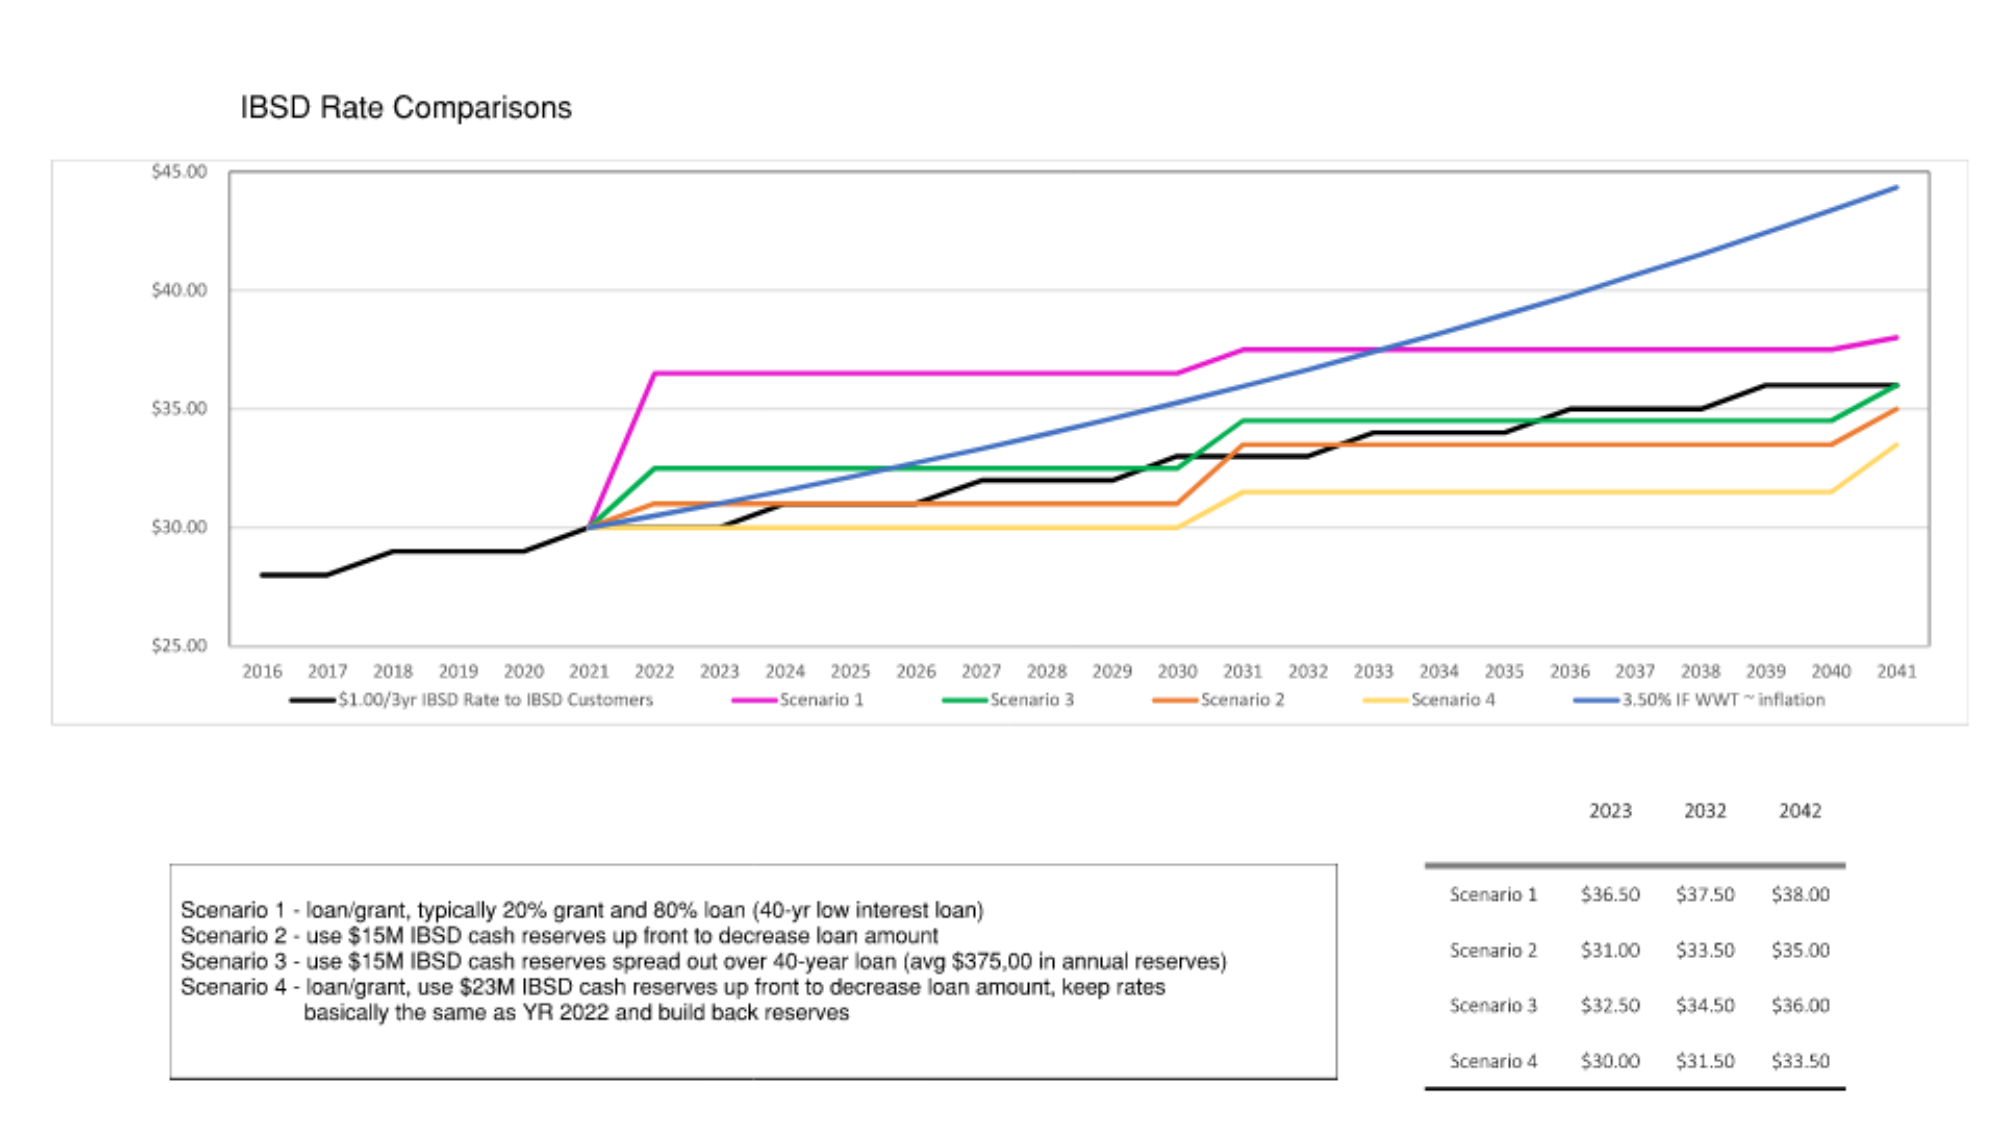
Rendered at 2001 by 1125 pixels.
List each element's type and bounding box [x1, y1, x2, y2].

picture [39, 83, 1988, 1110]
